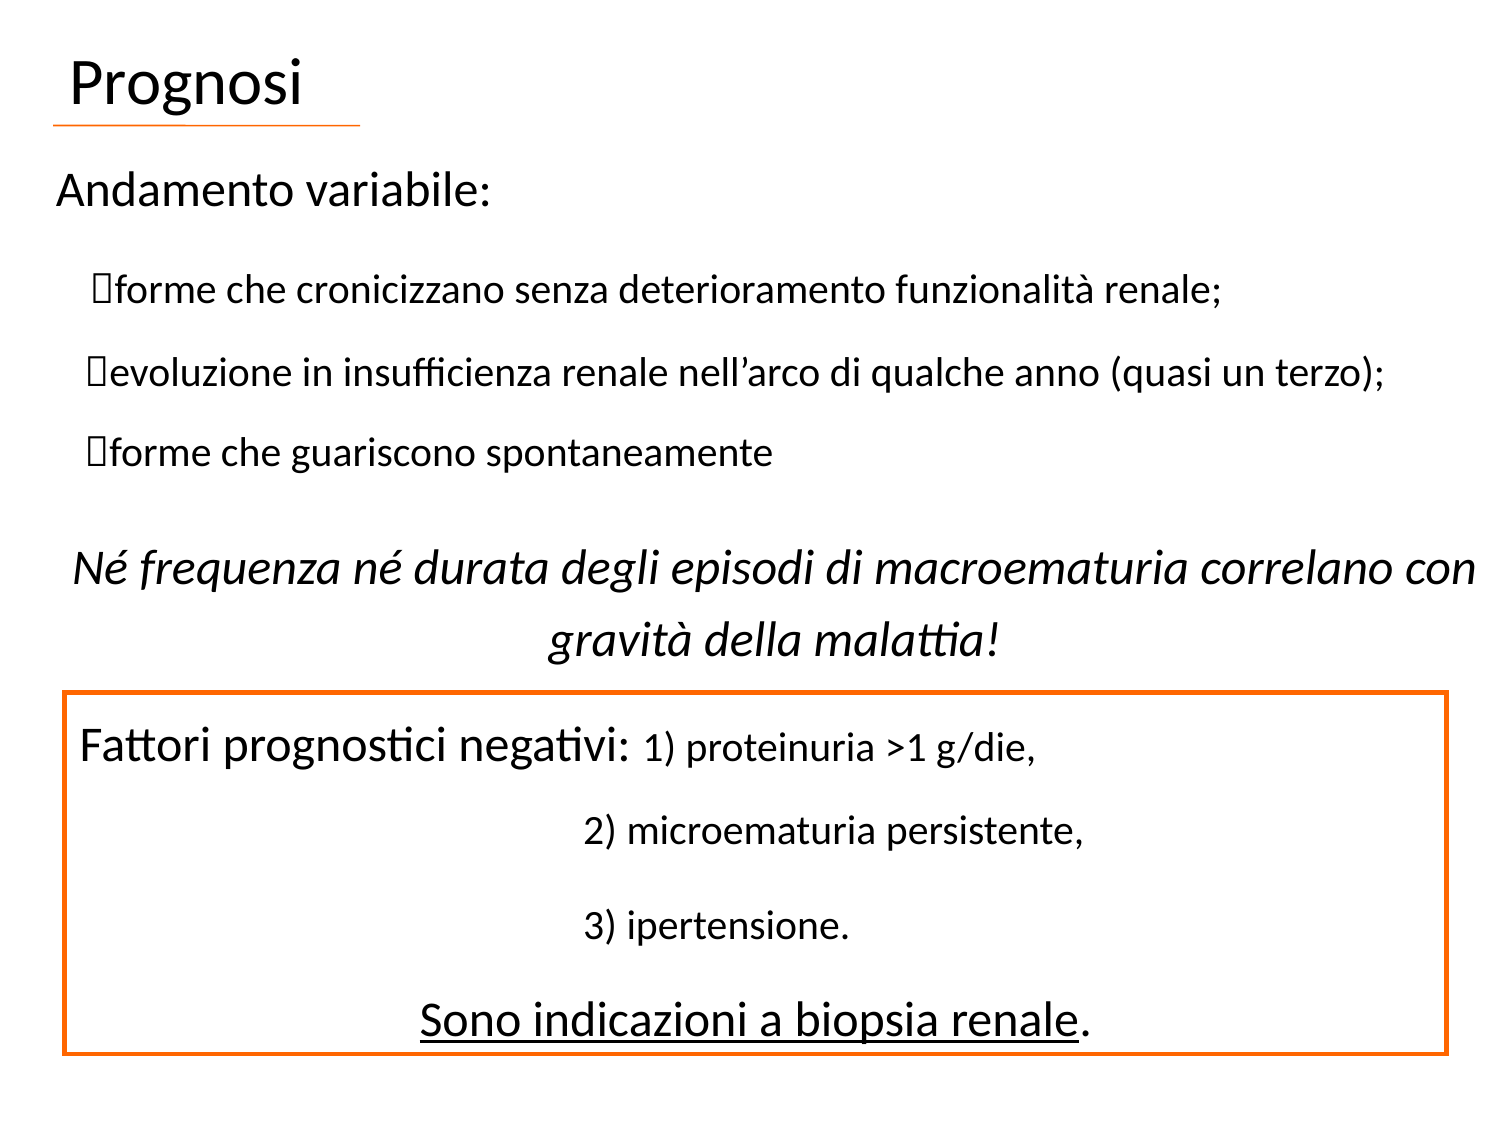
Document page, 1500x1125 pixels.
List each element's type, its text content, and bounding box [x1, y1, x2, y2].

text_box Né frequenza né durata degli episodi di macroematuria correlano con gravità della malattia! [50, 515, 1500, 674]
text_box Fattori prognostici negativi: 1) proteinuria >1 g/die, 2) microematuria persistente, 3) ipertensione. Sono indicazioni a biopsia renale. [64, 692, 1447, 1054]
text_box Andamento variabile: forme che cronicizzano senza deterioramento funzionalità renale; evoluzione in insufficienza renale nell’arco di qualche anno (quasi un terzo); forme che guariscono spontaneamente [41, 137, 1467, 483]
text_box Prognosi [54, 30, 320, 125]
